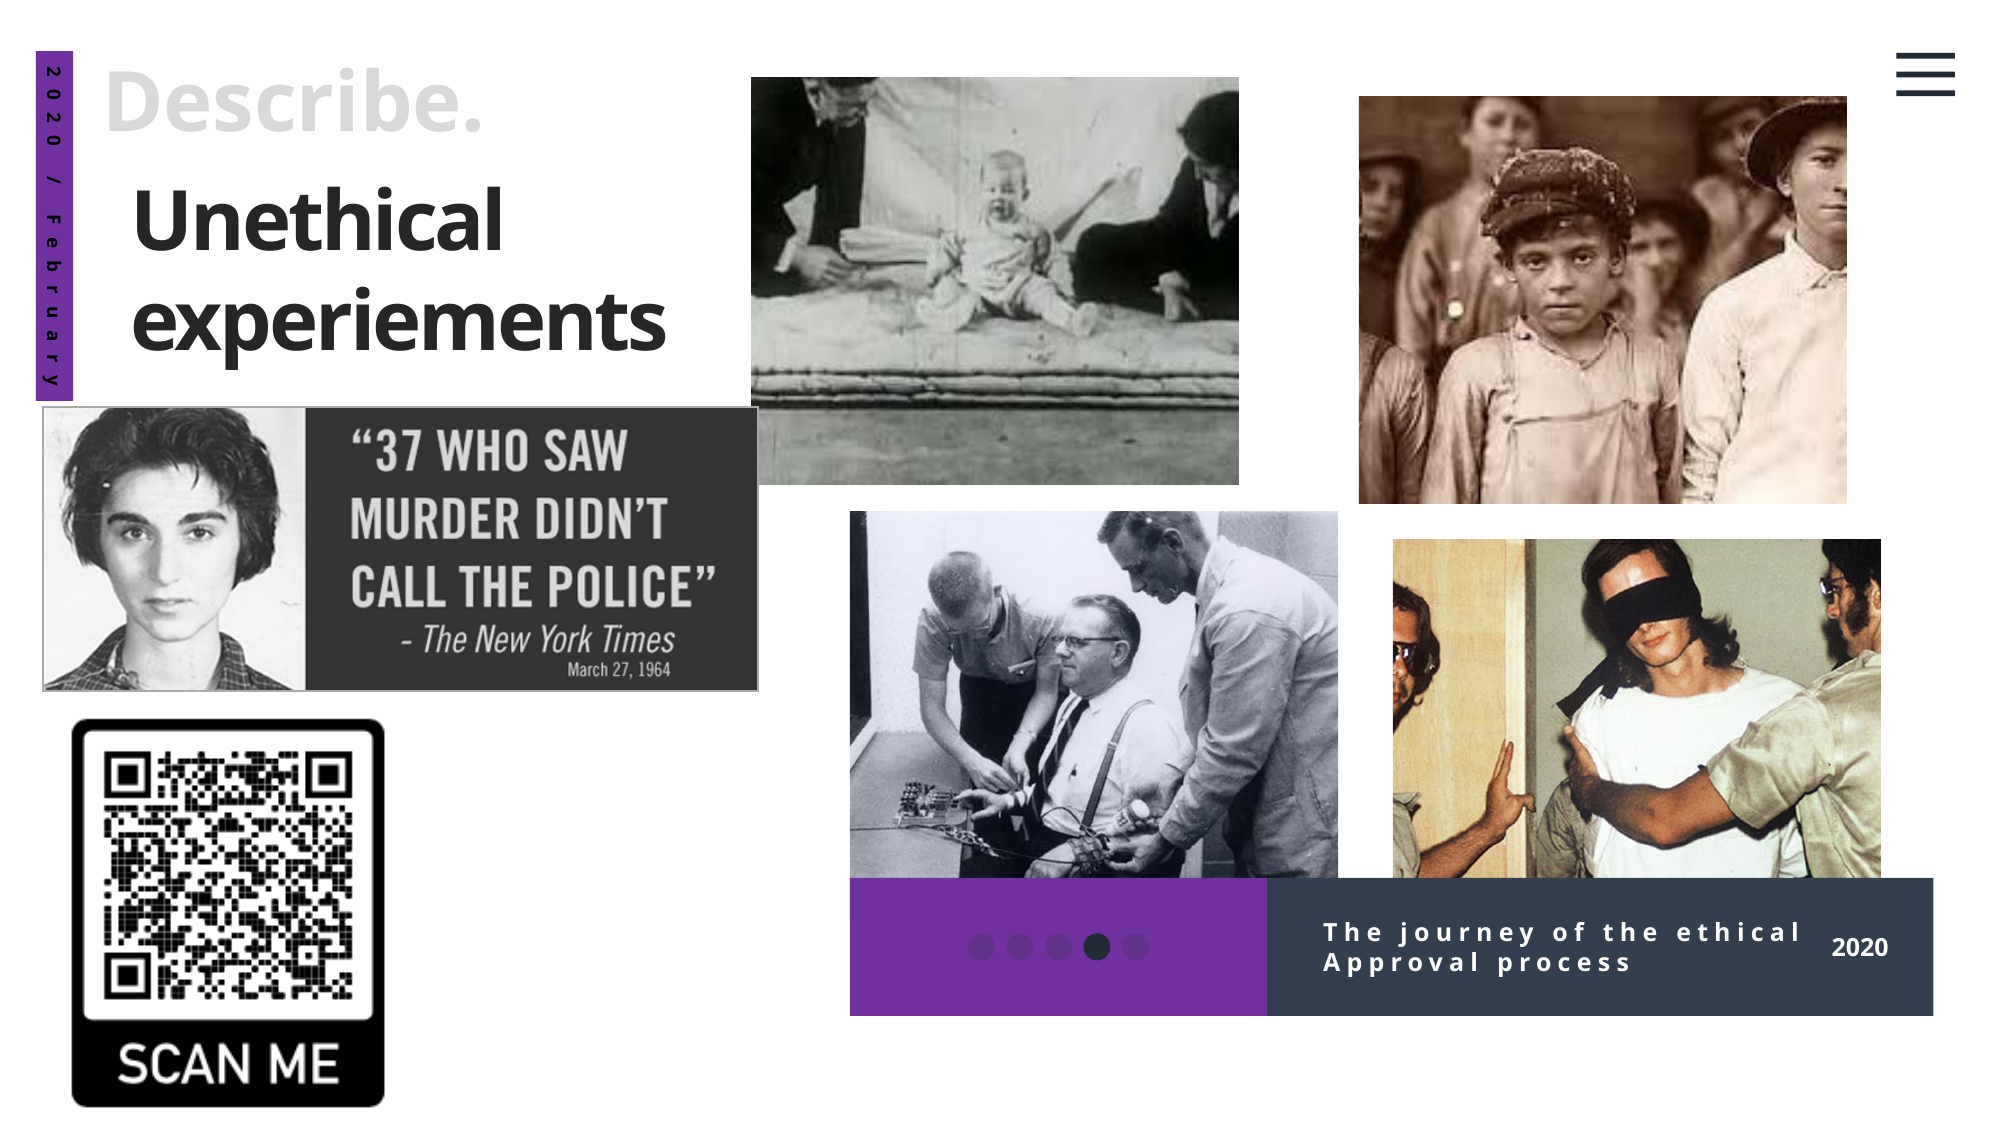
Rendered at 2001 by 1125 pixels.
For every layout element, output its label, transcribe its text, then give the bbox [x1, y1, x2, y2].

text_box 2020 / February [35, 51, 74, 401]
text_box Unethical experiements [115, 159, 685, 375]
picture [750, 77, 1239, 485]
text_box The journey of the ethical Approval process [1308, 908, 1815, 984]
picture [1392, 539, 1881, 947]
text_box [849, 919, 1268, 1017]
text_box 2020 [1816, 924, 1904, 969]
picture [849, 511, 1339, 919]
text_box [1268, 877, 1934, 1017]
picture [55, 705, 401, 1113]
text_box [967, 933, 1149, 961]
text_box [1896, 52, 1955, 97]
text_box Describe. [87, 40, 501, 156]
text_box [42, 406, 759, 692]
picture [1358, 96, 1847, 504]
